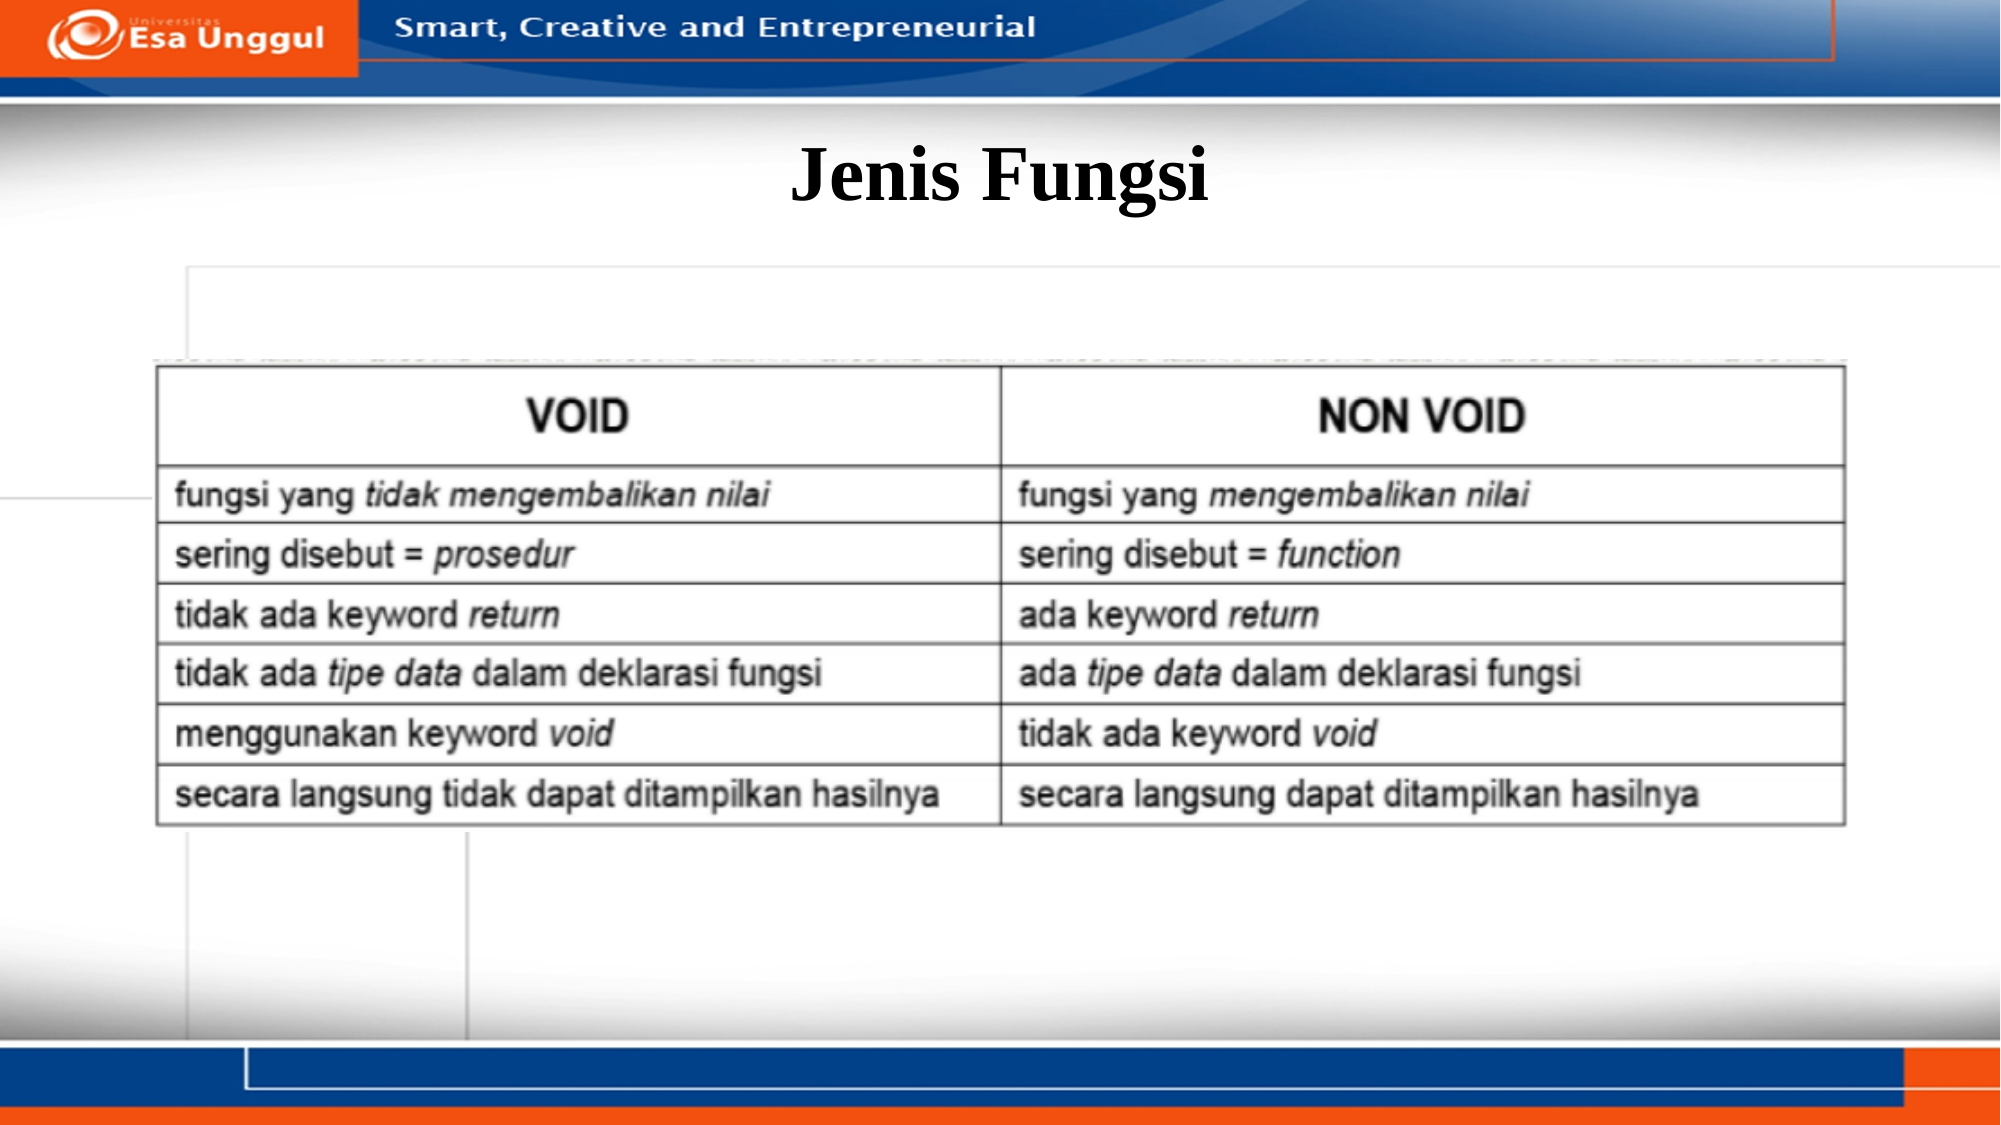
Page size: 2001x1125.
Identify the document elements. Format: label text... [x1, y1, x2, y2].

picture [0, 0, 2001, 1125]
title Jenis Fungsi [99, 105, 1900, 233]
